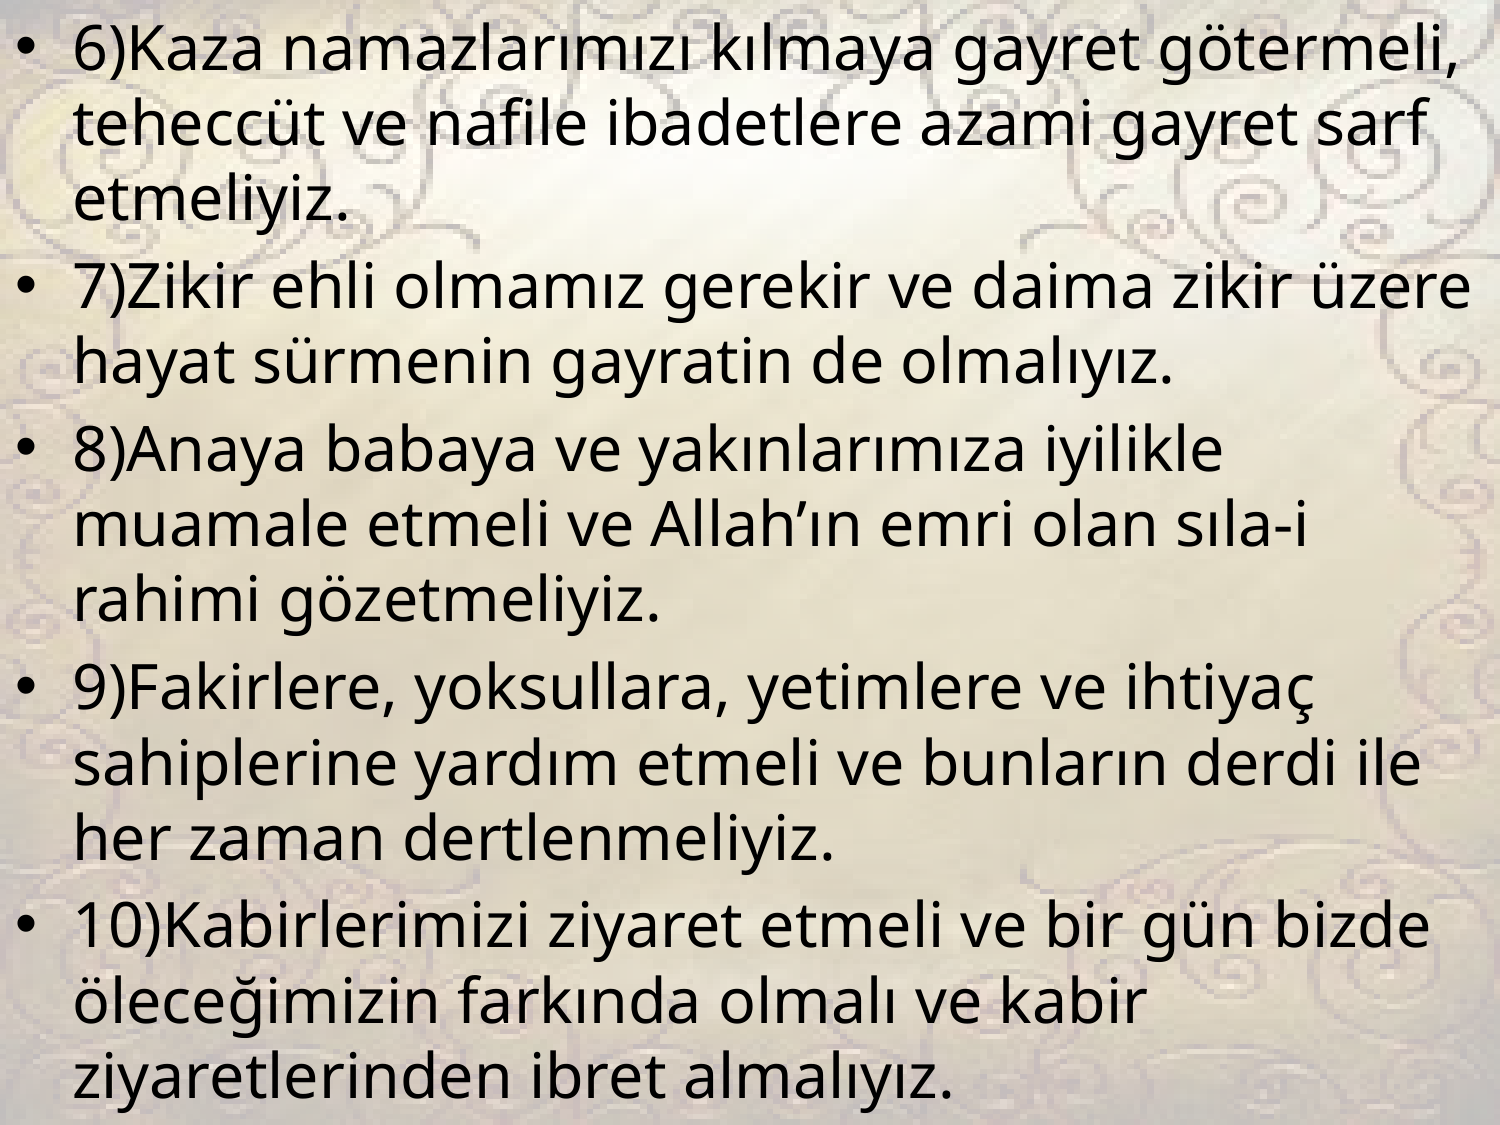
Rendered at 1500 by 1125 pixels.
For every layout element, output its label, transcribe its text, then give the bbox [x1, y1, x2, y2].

list 6)Kaza namazlarımızı kılmaya gayret götermeli, teheccüt ve nafile ibadetlere azami gayret sarf etmeliyiz. 7)Zikir ehli olmamız gerekir ve daima zikir üzere hayat sürmenin gayratin de olmalıyız. 8)Anaya babaya ve yakınlarımıza iyilikle muamale etmeli ve Allah’ın emri olan sıla-i rahimi gözetmeliyiz. 9)Fakirlere, yoksullara, yetimlere ve ihtiyaç sahiplerine yardım etmeli ve bunların derdi ile her zaman dertlenmeliyiz. 10)Kabirlerimizi ziyaret etmeli ve bir gün bizde öleceğimizin farkında olmalı ve kabir ziyaretlerinden ibret almalıyız. [0, 0, 1500, 1125]
